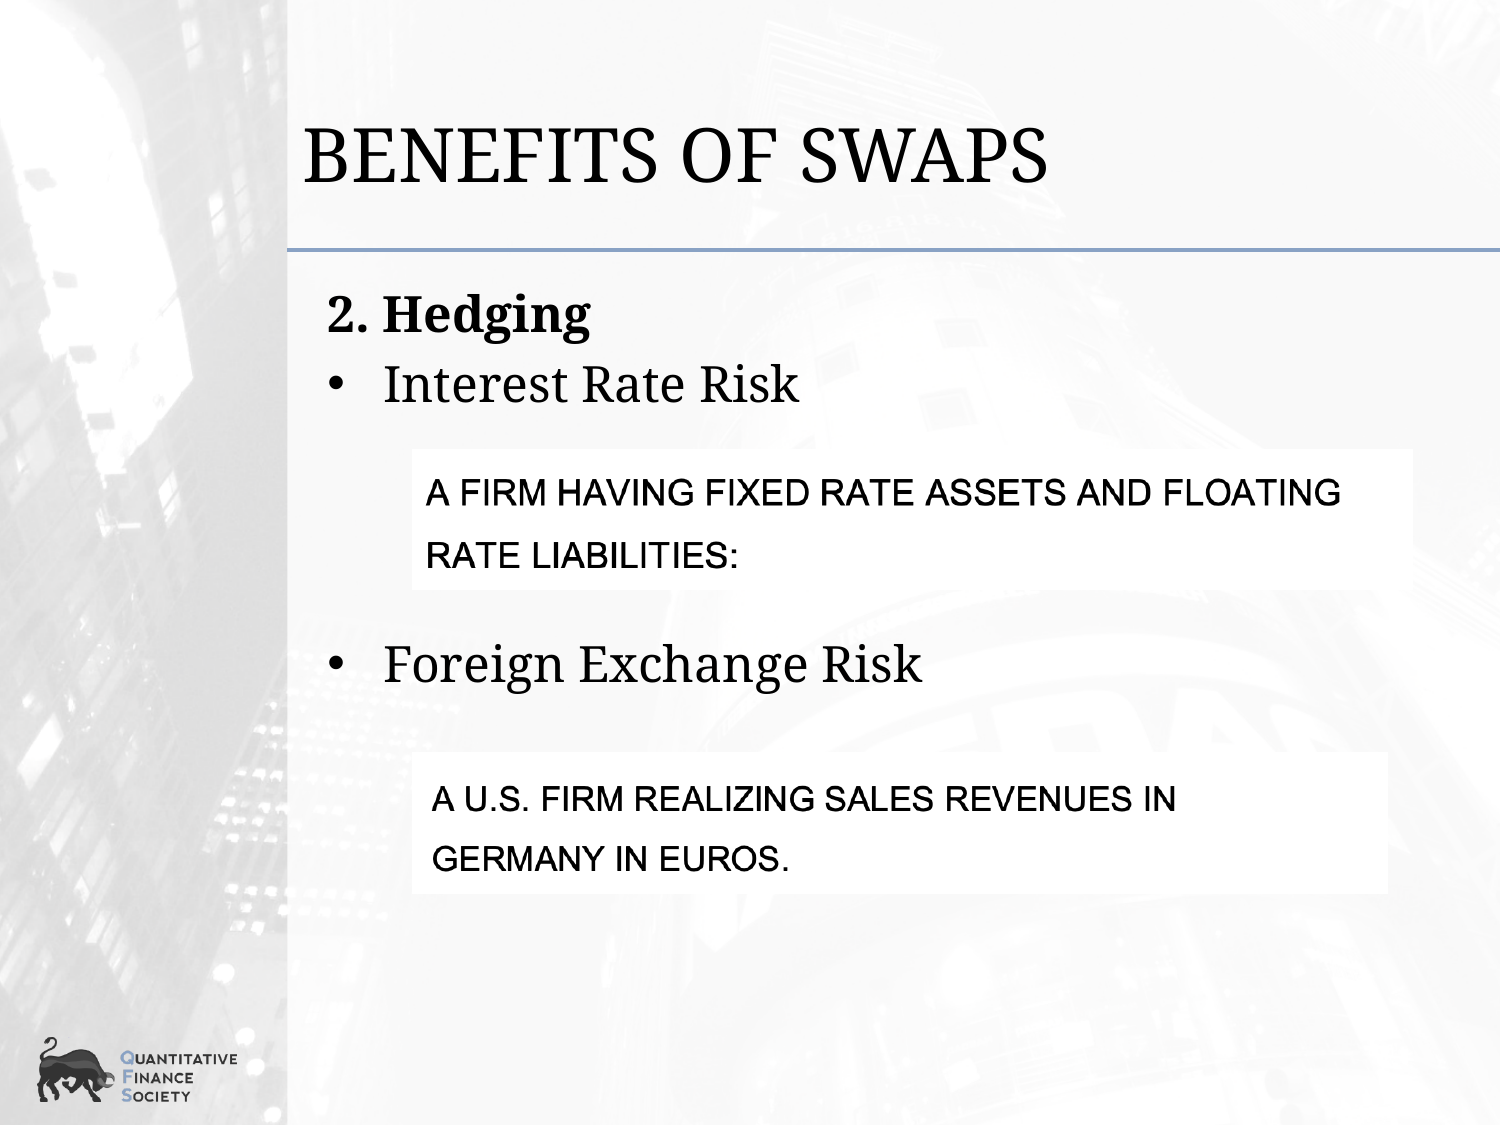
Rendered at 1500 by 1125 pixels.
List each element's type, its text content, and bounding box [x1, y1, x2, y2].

text_box 2. Hedging Interest Rate Risk Foreign Exchange Risk [312, 275, 1463, 1050]
title Benefits of Swaps [287, 87, 1363, 218]
picture [412, 449, 1413, 590]
picture [412, 751, 1388, 894]
picture [37, 1037, 237, 1102]
